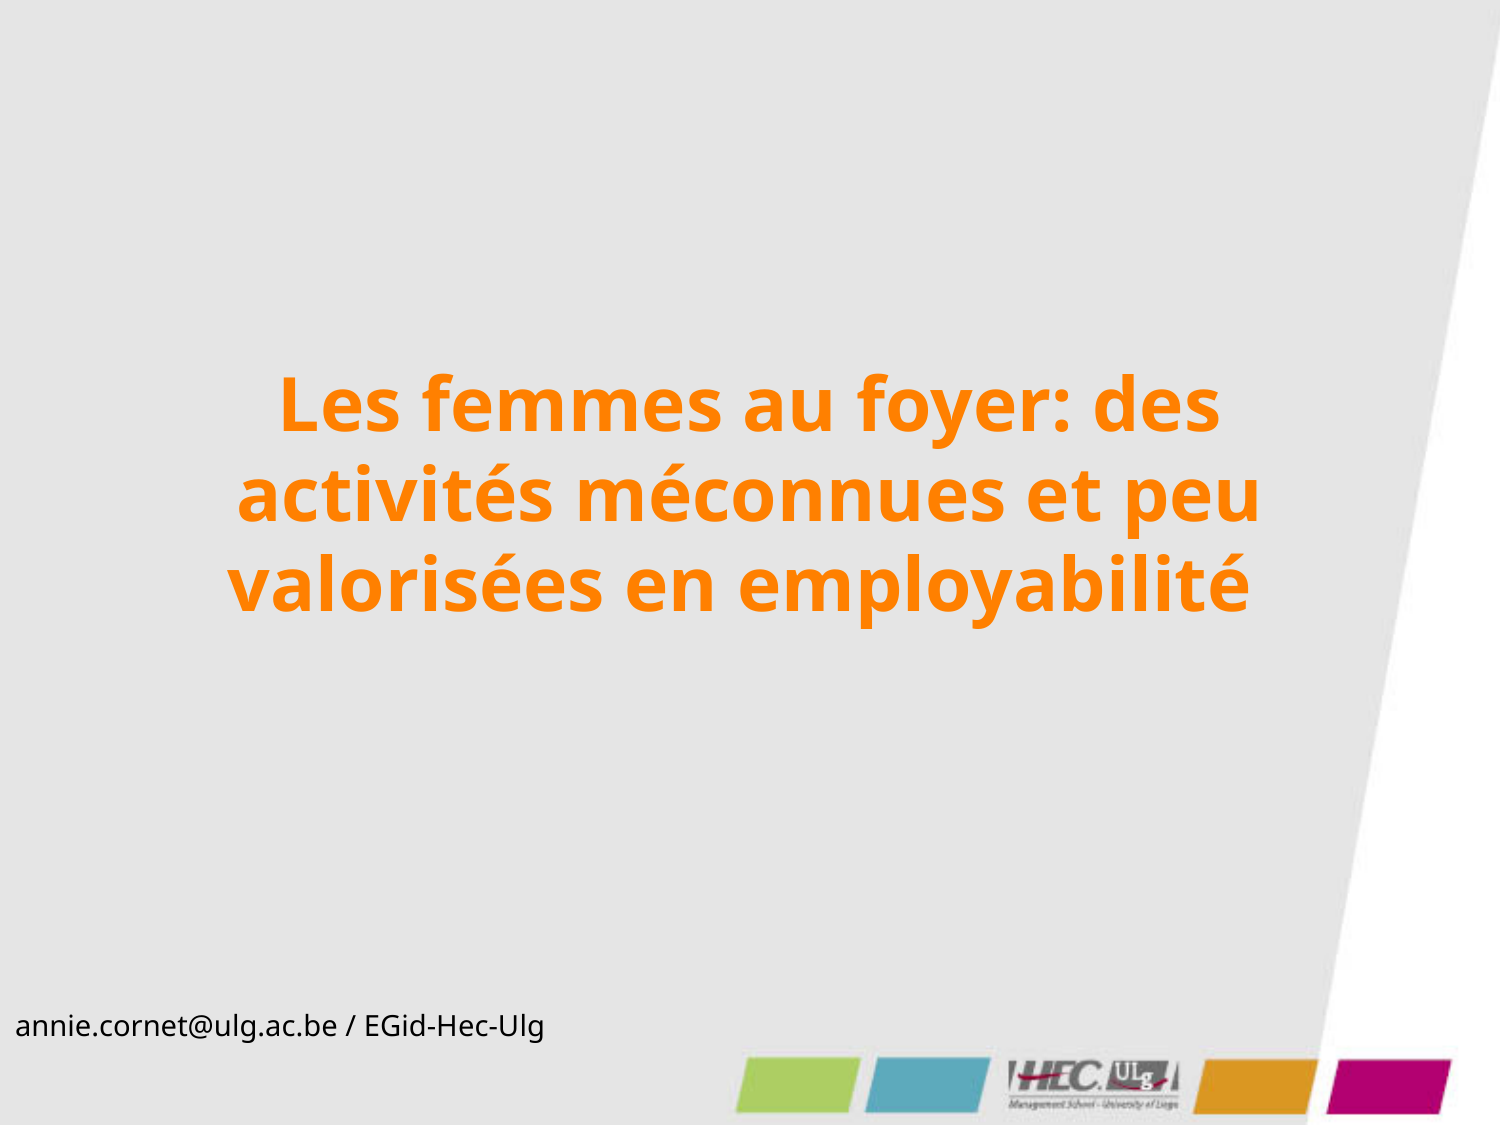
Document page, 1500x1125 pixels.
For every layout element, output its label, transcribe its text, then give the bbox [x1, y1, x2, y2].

footer annie.cornet@ulg.ac.be / EGid-Hec-Ulg [0, 999, 721, 1078]
title Les femmes au foyer: des activités méconnues et peu valorisées en employabilité [112, 349, 1388, 634]
picture [0, 0, 1500, 1125]
